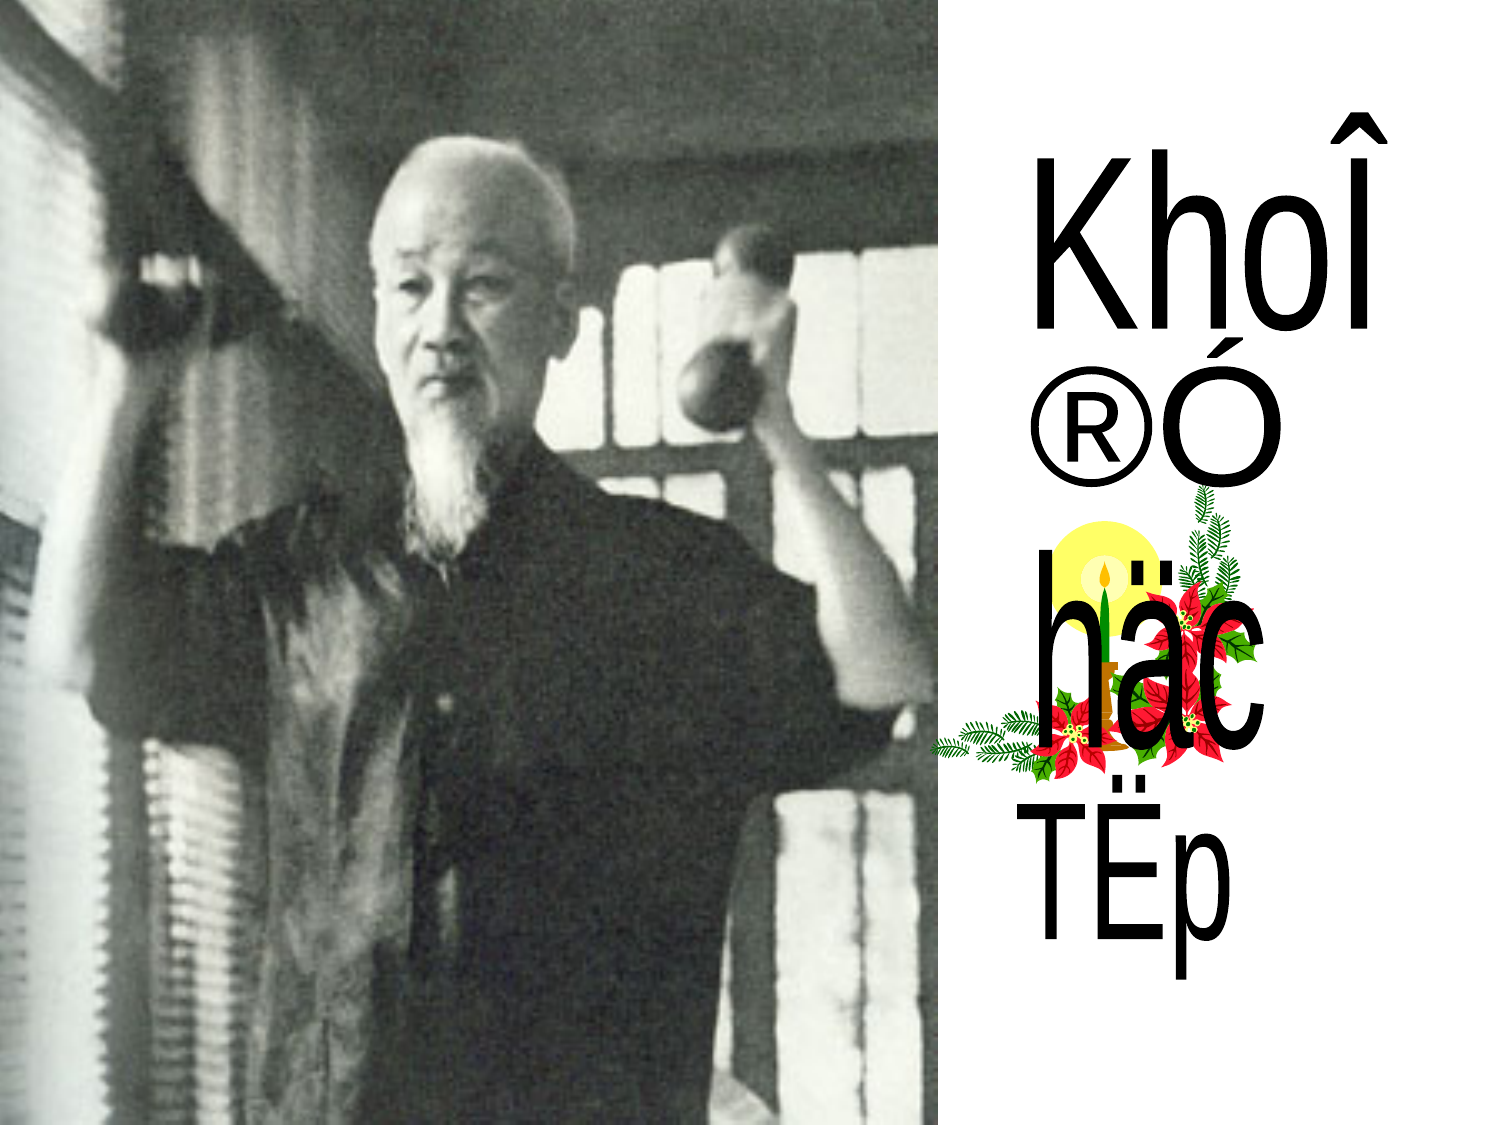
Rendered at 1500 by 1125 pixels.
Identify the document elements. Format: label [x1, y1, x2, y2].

list [0, 0, 938, 1125]
list [929, 483, 1258, 785]
